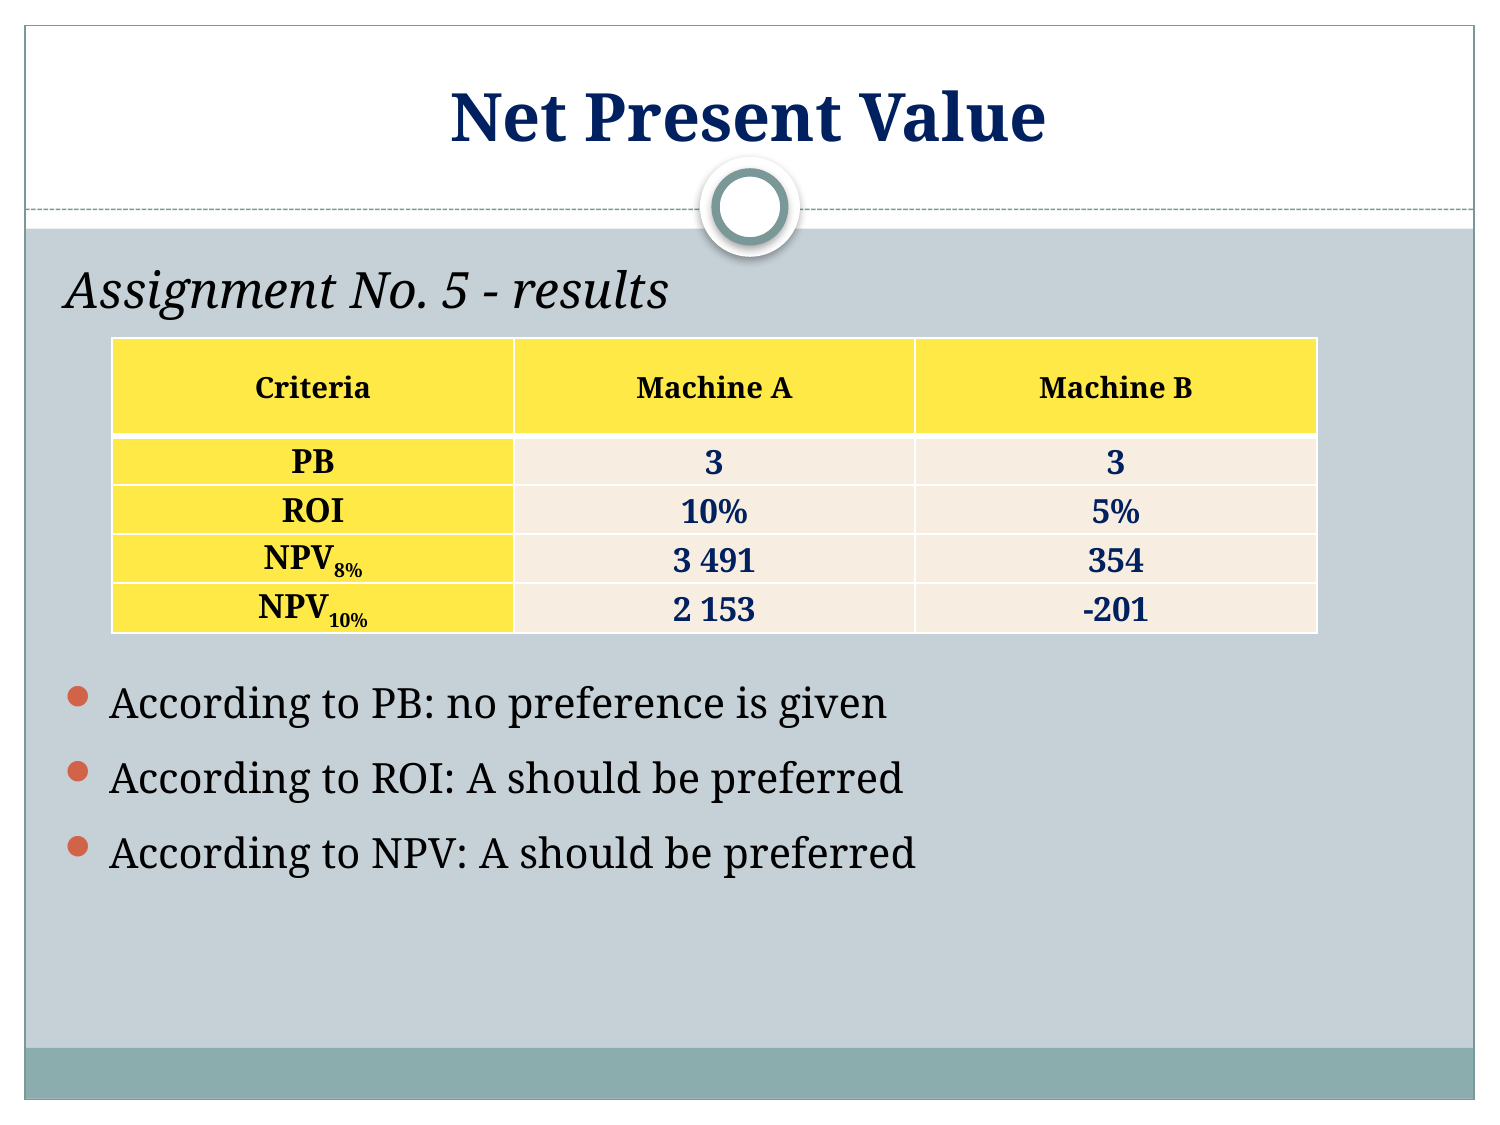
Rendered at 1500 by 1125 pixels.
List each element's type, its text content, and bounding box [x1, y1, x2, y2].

table_cell 3 491 [515, 535, 914, 582]
table_header Machine A [515, 339, 914, 433]
list Assignment No. 5 - results According to PB: no preference is given According to ROI: A should be preferred According to NPV: A should be preferred [49, 250, 1424, 1001]
table_cell NPV8% [113, 535, 513, 582]
table_cell NPV10% [113, 584, 513, 632]
table_cell 3 [916, 439, 1316, 484]
table_cell 3 [515, 439, 914, 484]
title Net Present Value [49, 37, 1450, 162]
table_cell 354 [916, 535, 1316, 582]
table_cell 10% [515, 486, 914, 533]
table_header Criteria [113, 339, 513, 433]
table_cell ROI [113, 486, 513, 533]
table_cell 2 153 [515, 584, 914, 632]
table_header Machine B [916, 339, 1316, 433]
table_cell 5% [916, 486, 1316, 533]
table_cell -201 [916, 584, 1316, 632]
table_cell PB [113, 439, 513, 484]
